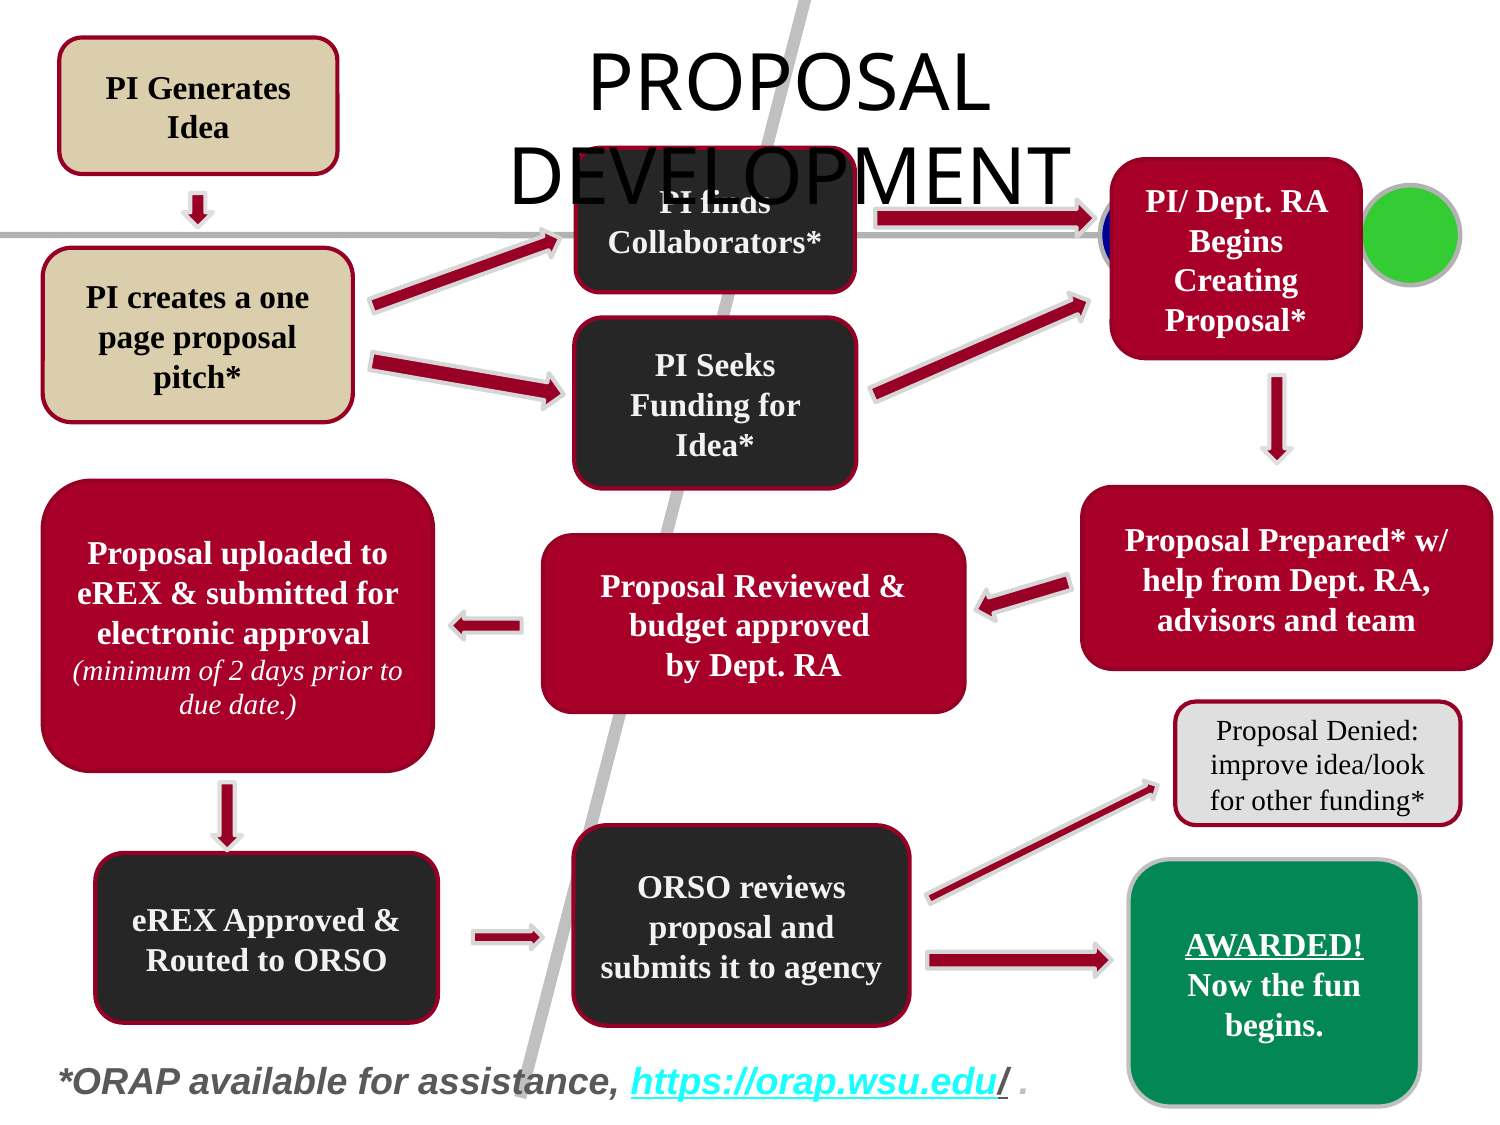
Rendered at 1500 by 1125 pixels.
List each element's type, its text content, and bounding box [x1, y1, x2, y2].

text_box PI Generates Idea [57, 35, 340, 177]
text_box [366, 227, 563, 316]
text_box PI finds Collaborators* [573, 229, 857, 295]
text_box Proposal Reviewed & budget approved by Dept. RA [540, 533, 967, 715]
text_box Proposal uploaded to eREX & submitted for electronic approval (minimum of 2 days prior to due date.) [40, 478, 436, 774]
text_box [180, 190, 215, 230]
text_box Proposal Denied: improve idea/look for other funding* [1173, 699, 1463, 828]
text_box eREX Approved & Routed to ORSO [93, 850, 441, 1025]
text_box AWARDED! Now the fun begins. [1126, 857, 1423, 1109]
text_box ORSO reviews proposal and submits it to agency [571, 823, 912, 1028]
text_box [925, 941, 1114, 979]
text_box PI/ Dept. RA Begins Creating Proposal* [1109, 157, 1363, 361]
text_box [367, 349, 566, 411]
text_box Proposal Development [403, 23, 1176, 229]
text_box [867, 290, 1092, 405]
text_box [923, 778, 1160, 906]
text_box [447, 609, 524, 642]
text_box [973, 571, 1074, 623]
text_box [1259, 373, 1295, 466]
text_box [873, 197, 1098, 239]
text_box *ORAP available for assistance, https://orap.wsu.edu/ . [42, 1049, 1134, 1110]
text_box PI creates a one page proposal pitch* [40, 245, 355, 425]
text_box [210, 780, 245, 853]
text_box [470, 923, 545, 952]
text_box Proposal Prepared* w/ help from Dept. RA, advisors and team [1080, 484, 1494, 672]
text_box PI Seeks Funding for Idea* [572, 315, 859, 491]
